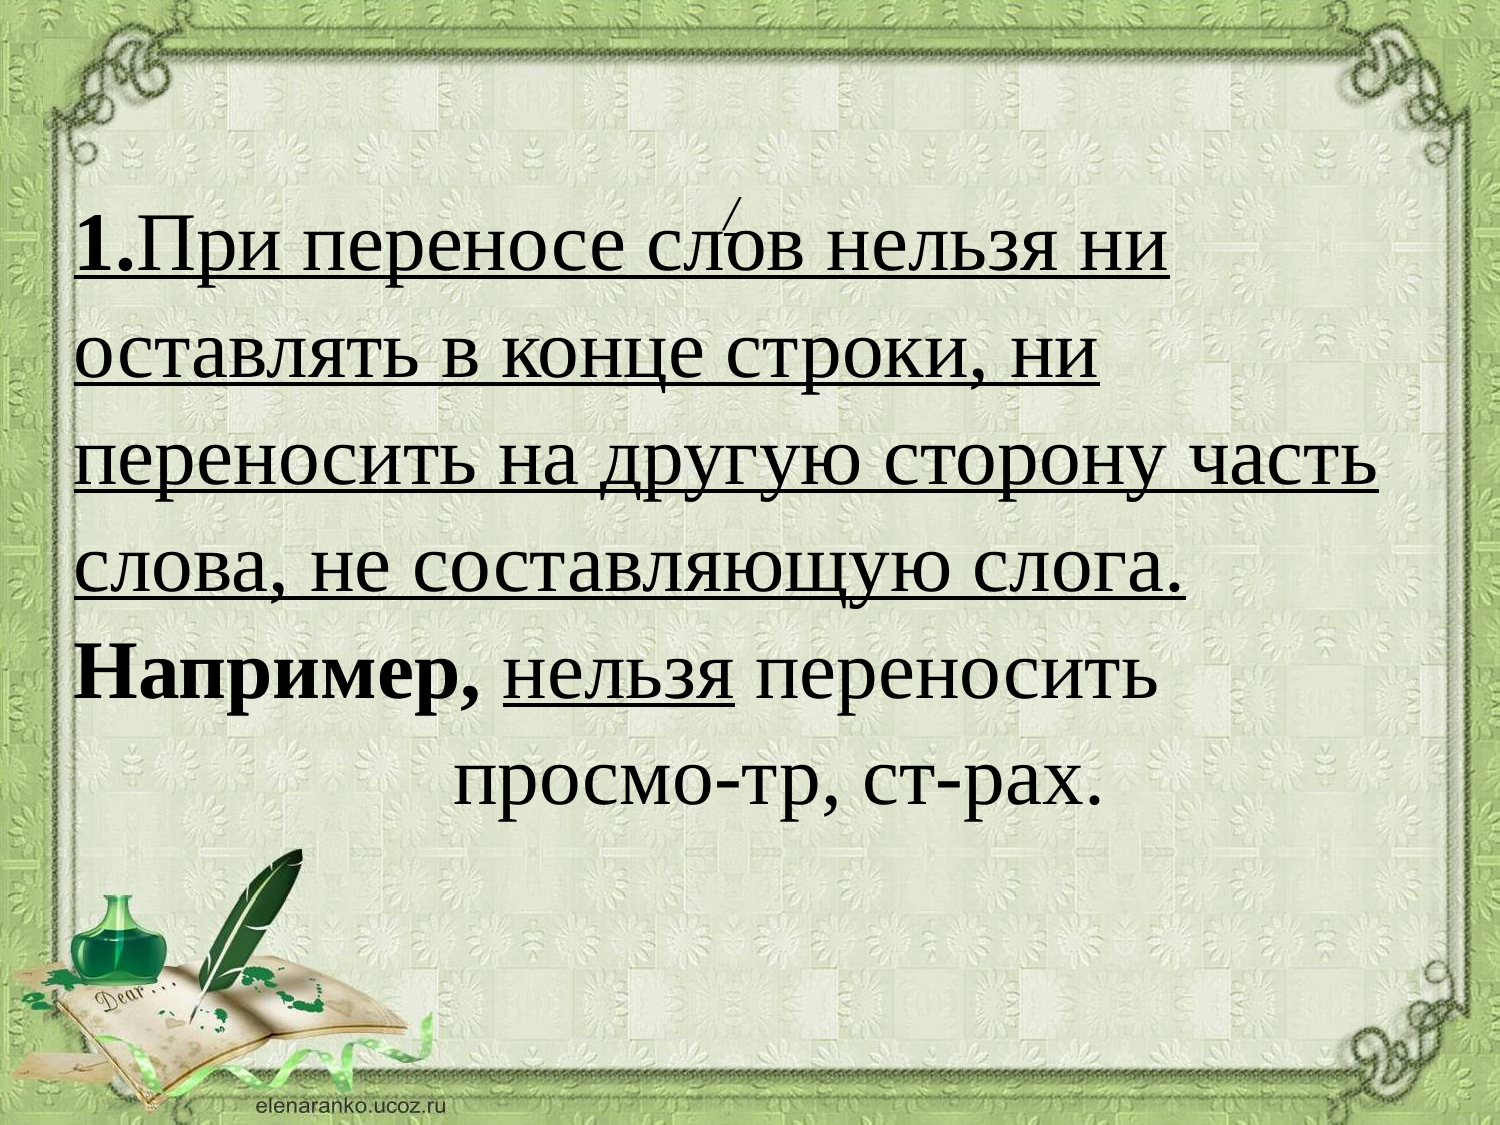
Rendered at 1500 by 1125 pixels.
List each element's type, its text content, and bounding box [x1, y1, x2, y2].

picture [0, 0, 1500, 1125]
text_box 1.При переносе слов нельзя ни оставлять в конце строки, ни переносить на другую сторону часть слова, не составляющую слога. Например, нельзя переносить просмо-тр, ст-рах. [58, 172, 1500, 830]
